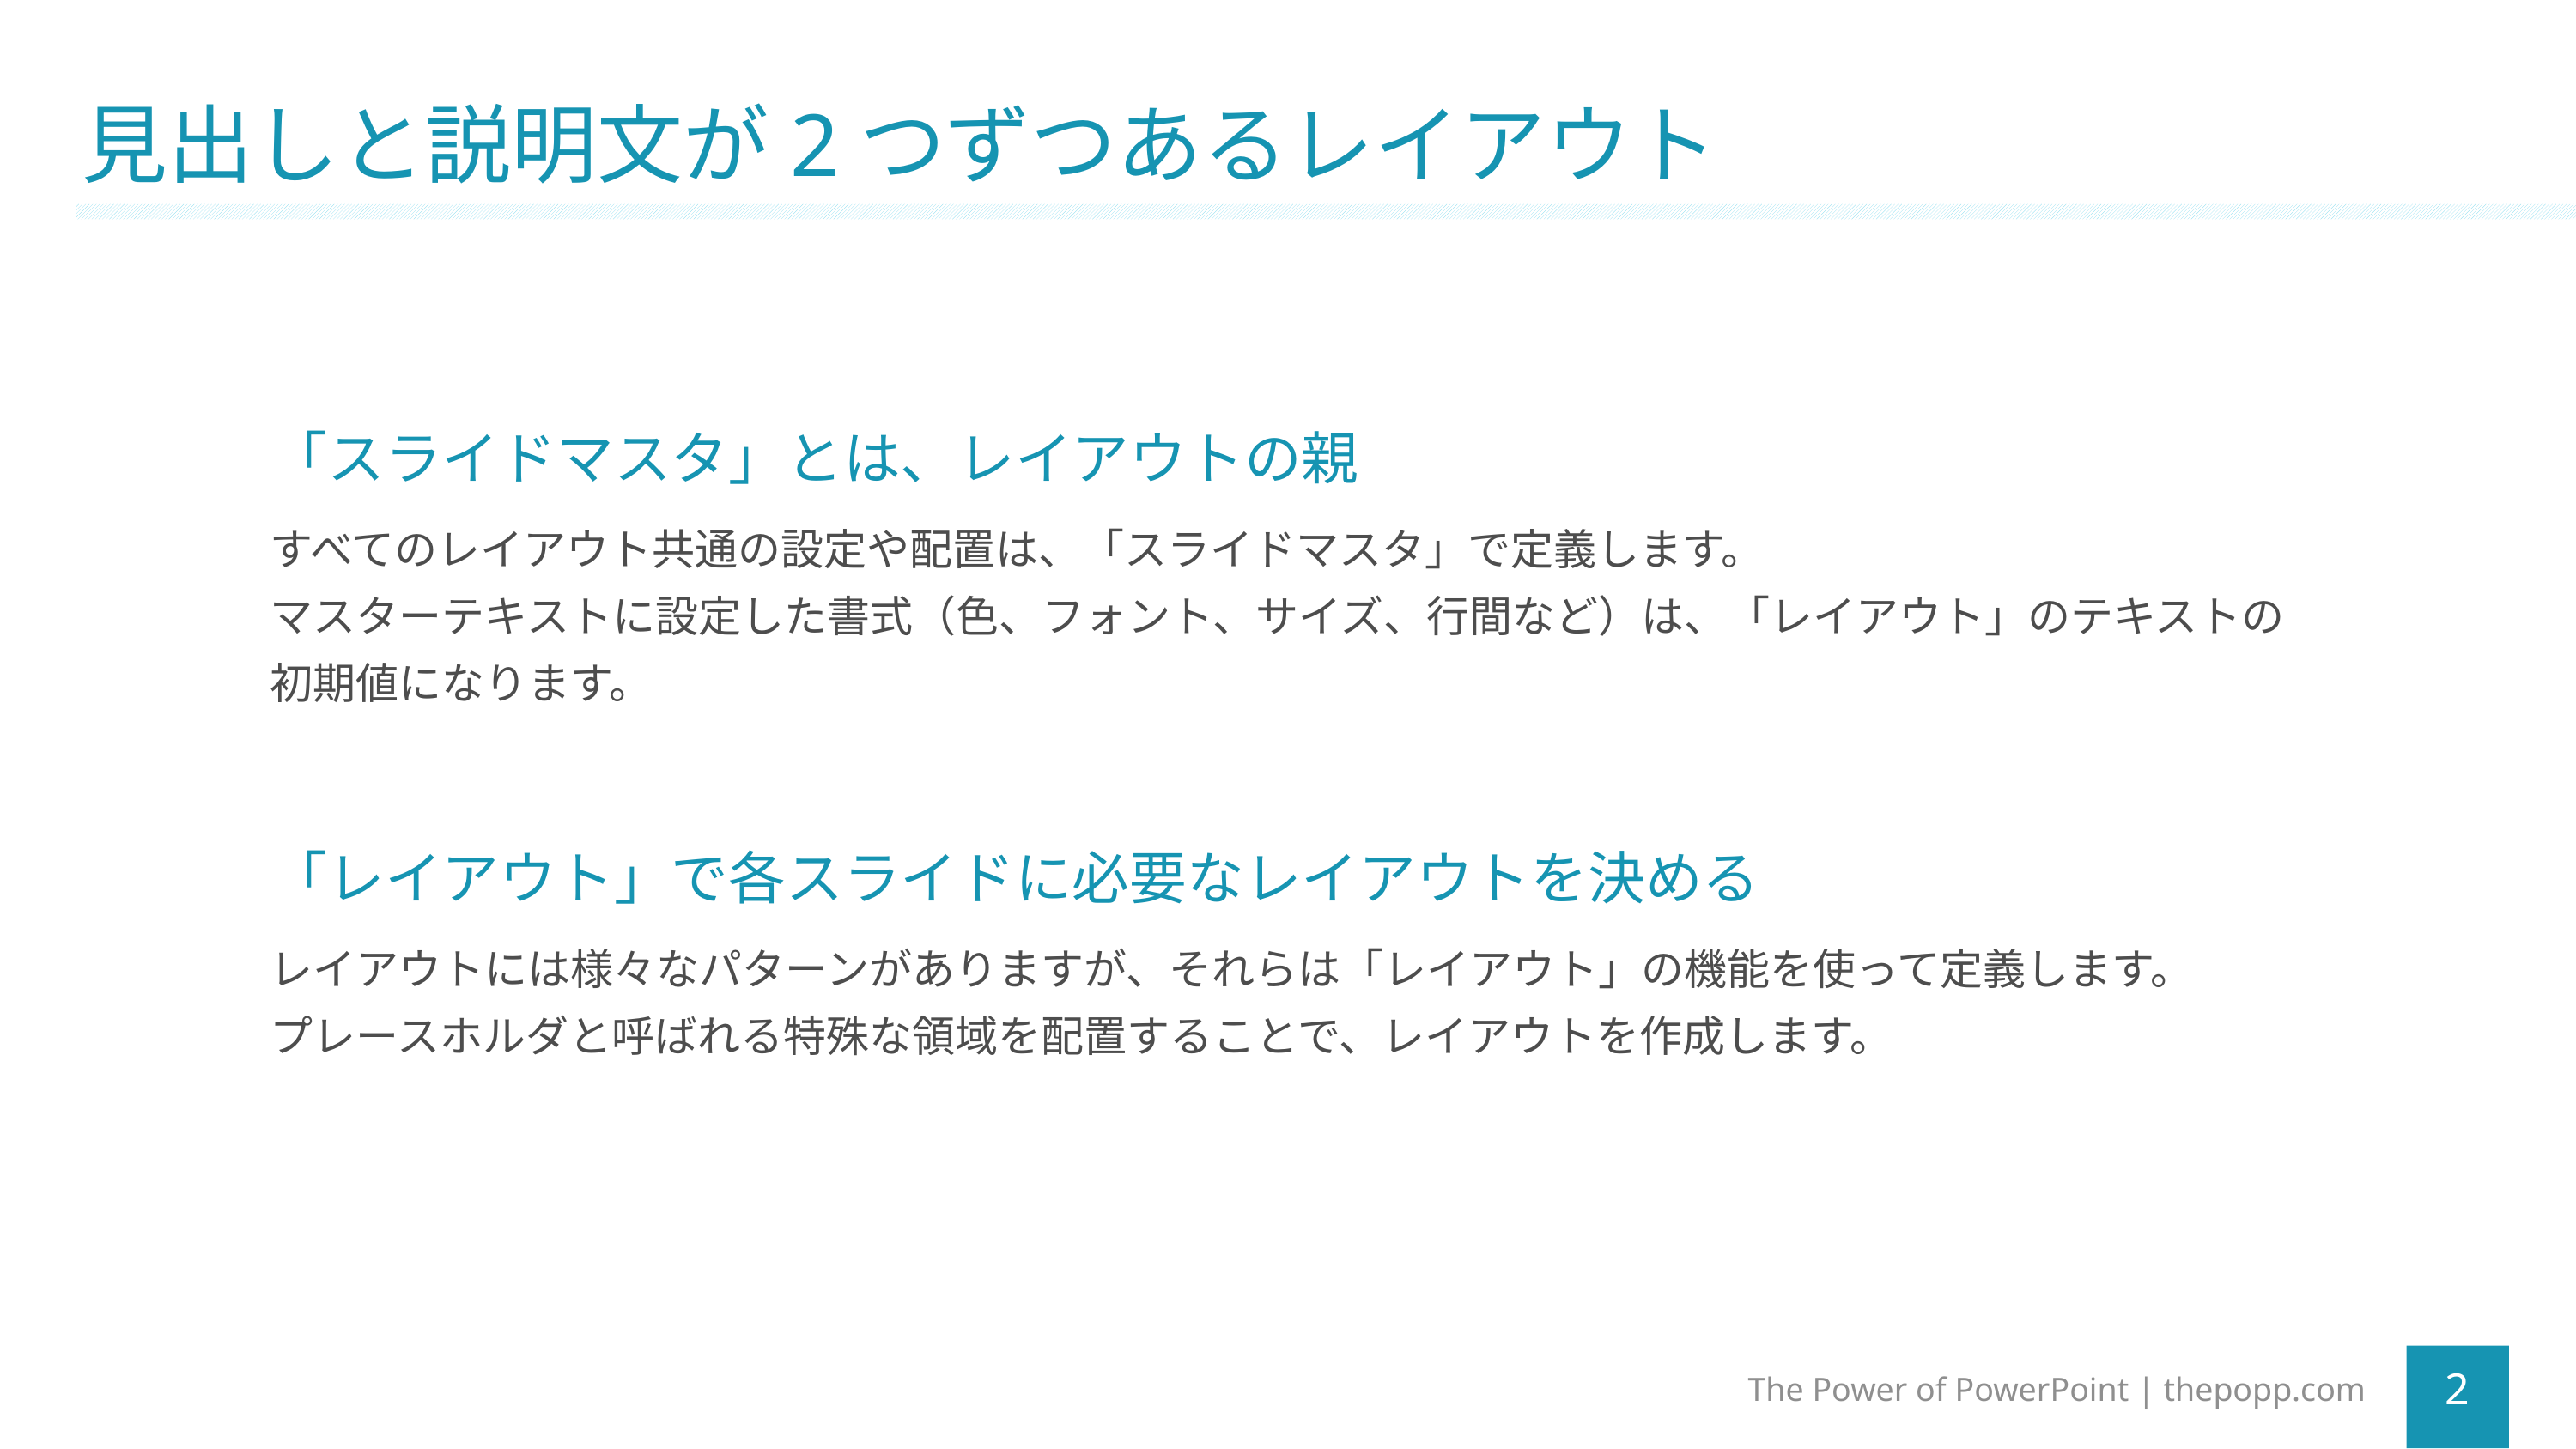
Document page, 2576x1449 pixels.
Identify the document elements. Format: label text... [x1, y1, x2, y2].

list レイアウトには様々なパターンがありますが、それらは「レイアウト」の機能を使って定義します。 プレースホルダと呼ばれる特殊な領域を配置することで、レイアウトを作成します。 [257, 920, 2319, 1157]
list 「スライドマスタ」とは、レイアウトの親 [257, 386, 2319, 498]
slide_number 2 [2404, 1353, 2509, 1430]
list 「レイアウト」で各スライドに必要なレイアウトを決める [257, 806, 2319, 918]
list すべてのレイアウト共通の設定や配置は、「スライドマスタ」で定義します。 マスターテキストに設定した書式（色、フォント、サイズ、行間など）は、「レイアウト」のテキストの初期値になります。 [257, 500, 2319, 737]
title 見出しと説明文が2つずつあるレイアウト [69, 69, 2512, 230]
footer The Power of PowerPoint | thepopp.com [1510, 1353, 2379, 1430]
